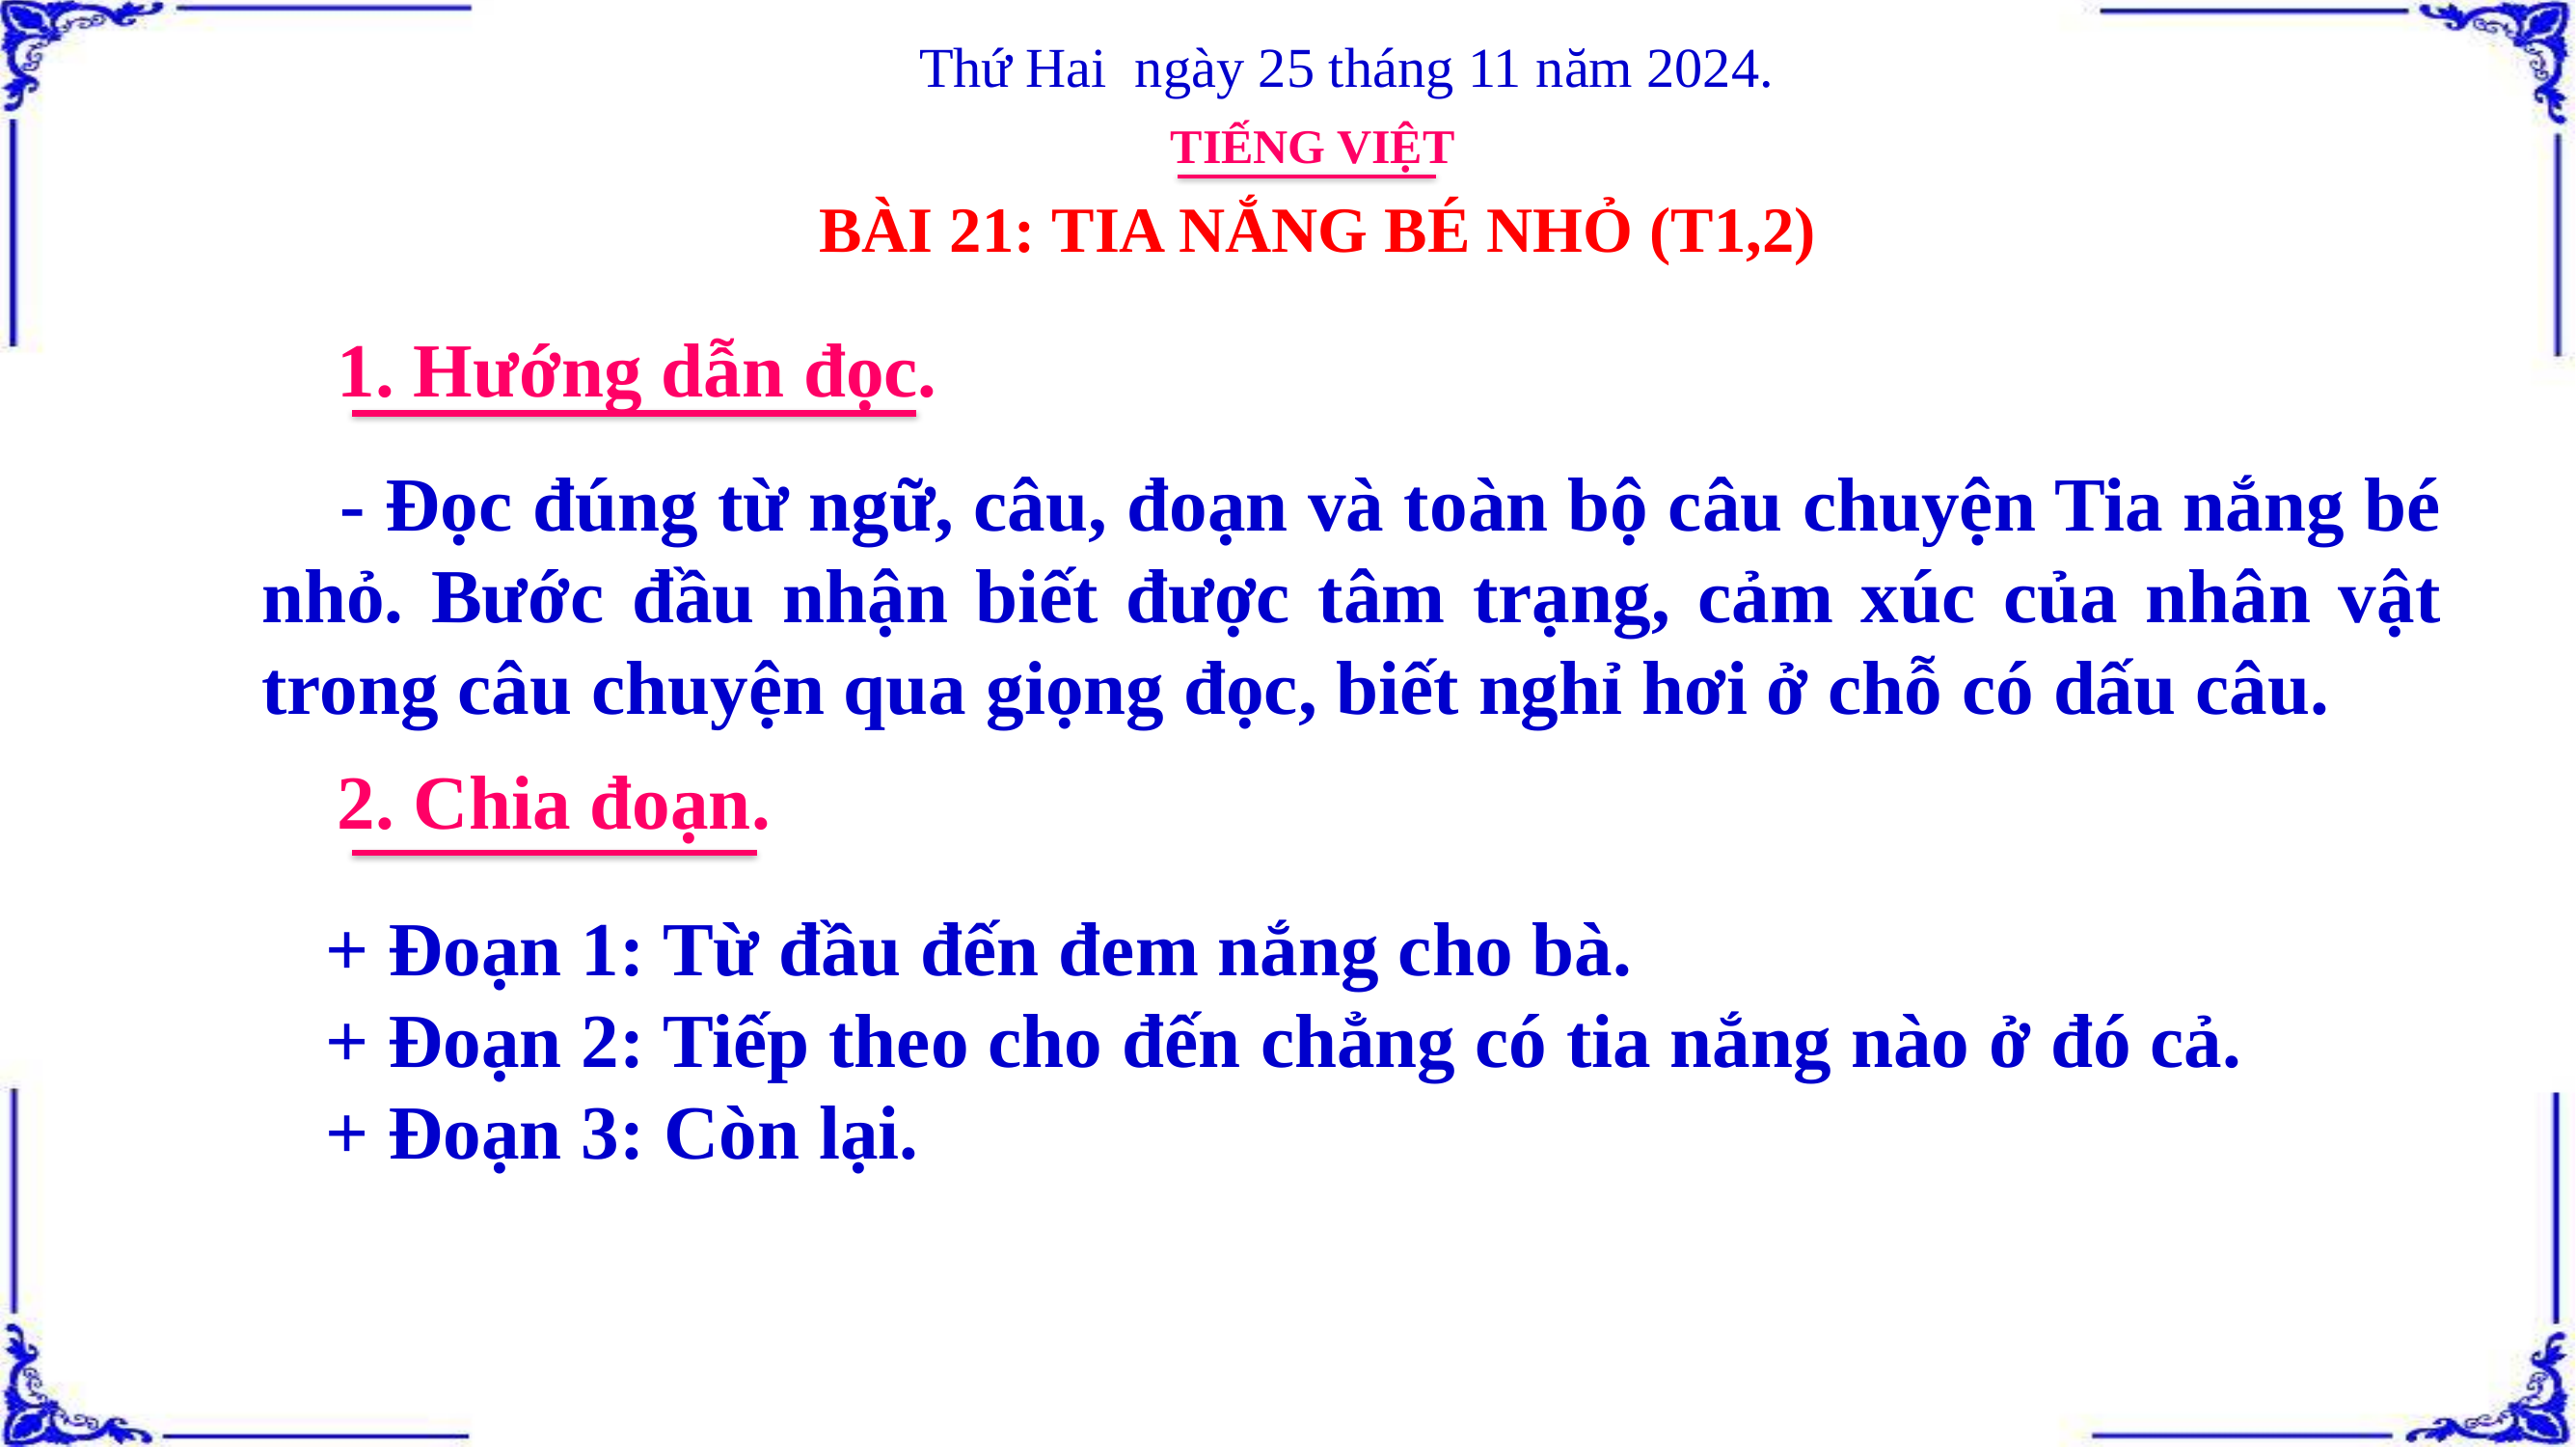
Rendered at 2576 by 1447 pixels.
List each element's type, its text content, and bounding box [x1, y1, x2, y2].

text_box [322, 745, 987, 854]
text_box - Đọc đúng từ ngữ, câu, đoạn và toàn bộ câu chuyện Tia nắng bé nhỏ. Bước đầu nhận biết được tâm trạng, cảm xúc của nhân vật trong câu chuyện qua giọng đọc, biết nghỉ hơi ở chỗ có dấu câu. [247, 447, 2457, 737]
text_box + Đoạn 1: Từ đầu đến đem nắng cho bà. + Đoạn 2: Tiếp theo cho đến chẳng có tia nắng nào ở đó cả. + Đoạn 3: Còn lại. [311, 891, 2433, 1182]
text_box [322, 313, 987, 422]
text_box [769, 23, 1867, 278]
picture [0, 0, 2576, 1447]
